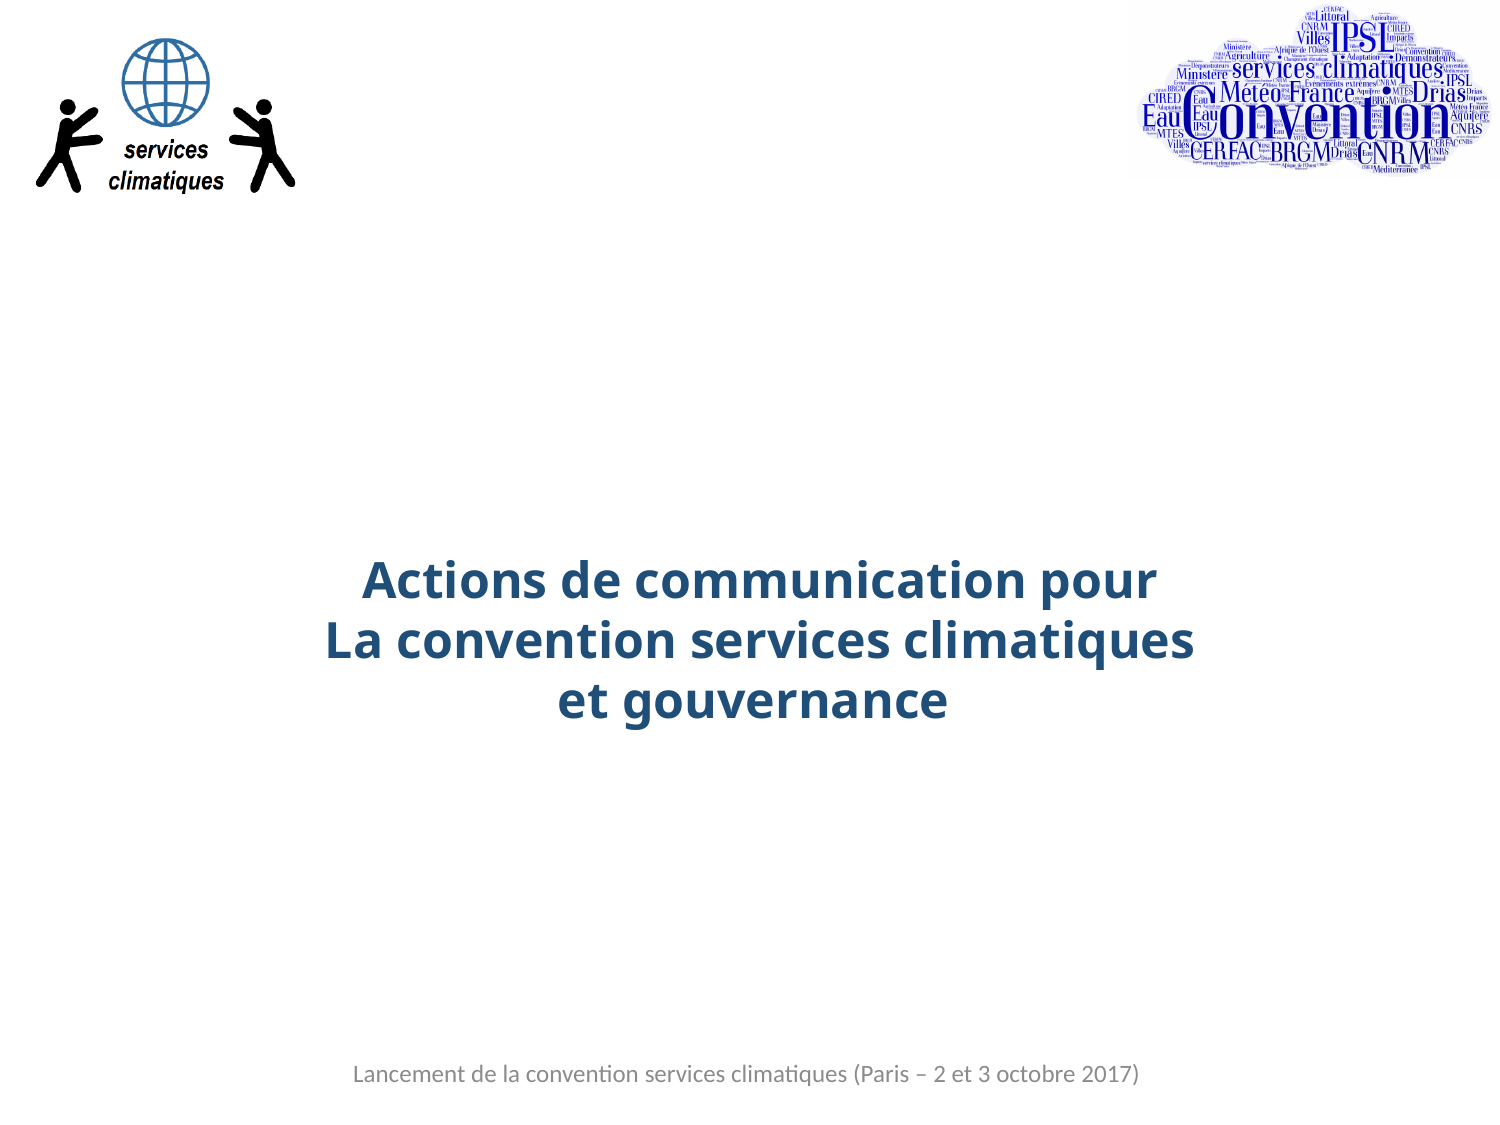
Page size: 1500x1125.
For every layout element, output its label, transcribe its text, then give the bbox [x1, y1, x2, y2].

picture [25, 30, 305, 200]
text_box Actions de communication pour La convention services climatiques et gouvernance [310, 541, 1211, 737]
footer Lancement de la convention services climatiques (Paris – 2 et 3 octobre 2017) [8, 1042, 1486, 1103]
picture [1127, 0, 1500, 180]
